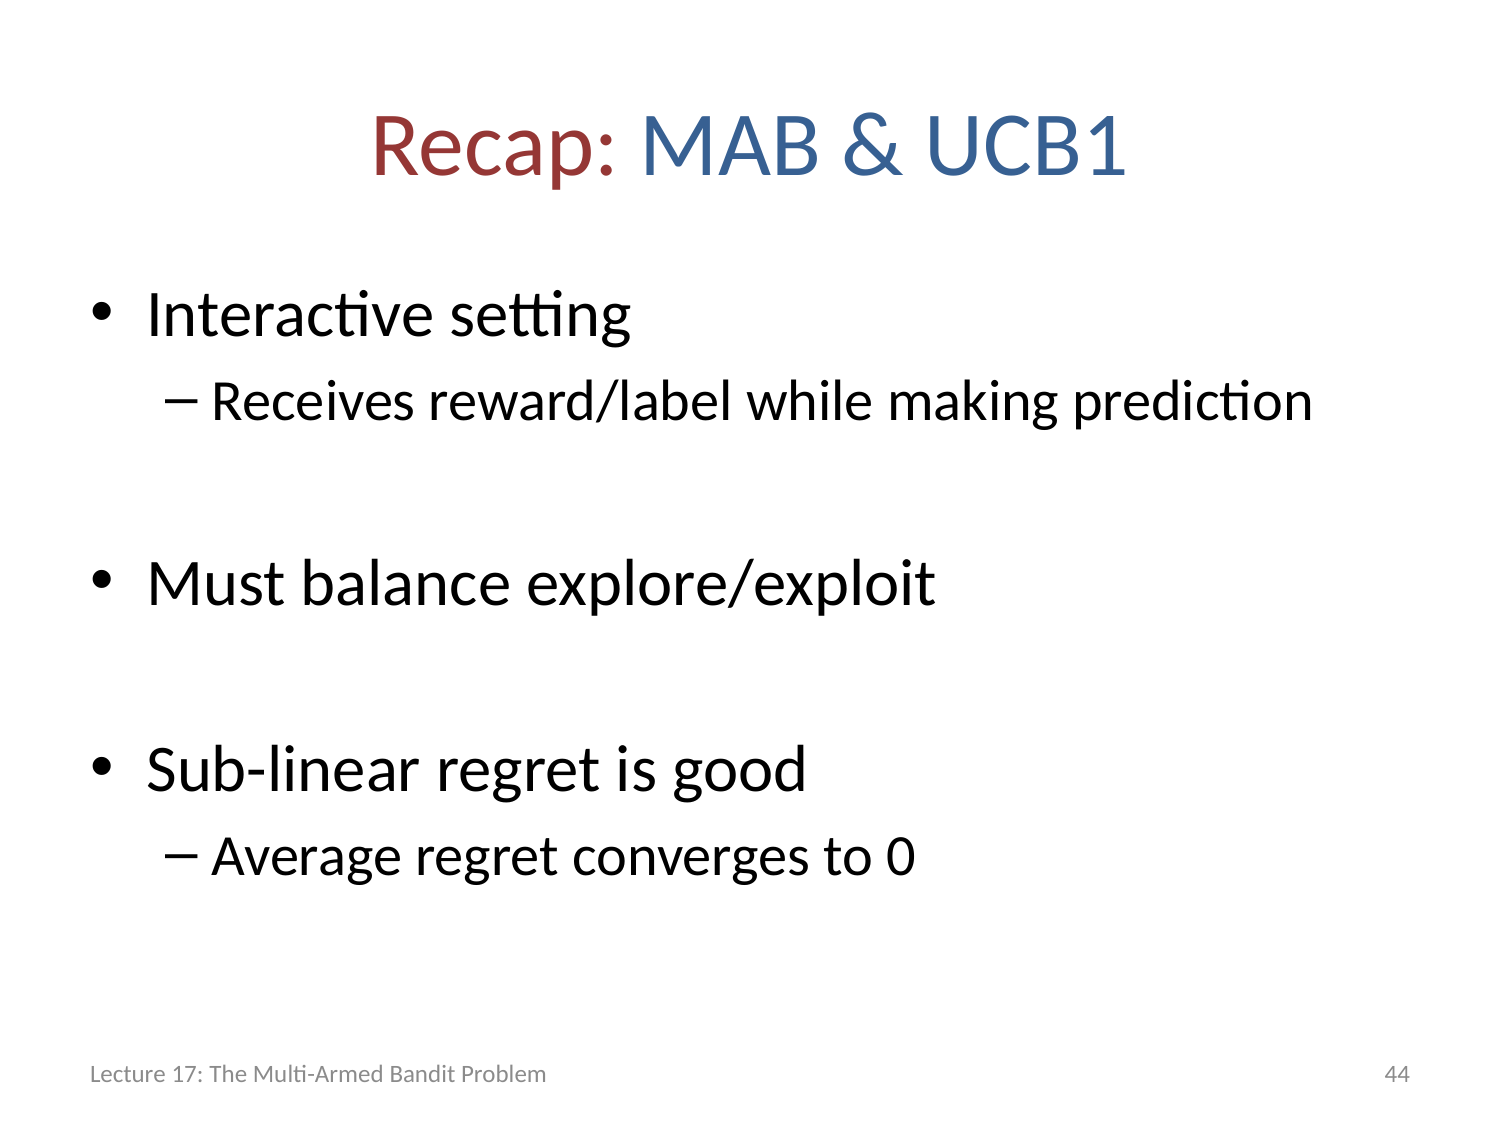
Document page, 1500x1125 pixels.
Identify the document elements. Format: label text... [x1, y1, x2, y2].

slide_number 44 [1074, 1042, 1425, 1103]
footer Lecture 17: The Multi-Armed Bandit Problem [75, 1042, 564, 1103]
title Recap: MAB & UCB1 [75, 45, 1425, 233]
list Interactive setting Receives reward/label while making prediction Must balance explore/exploit Sub-linear regret is good Average regret converges to 0 [75, 262, 1425, 1005]
